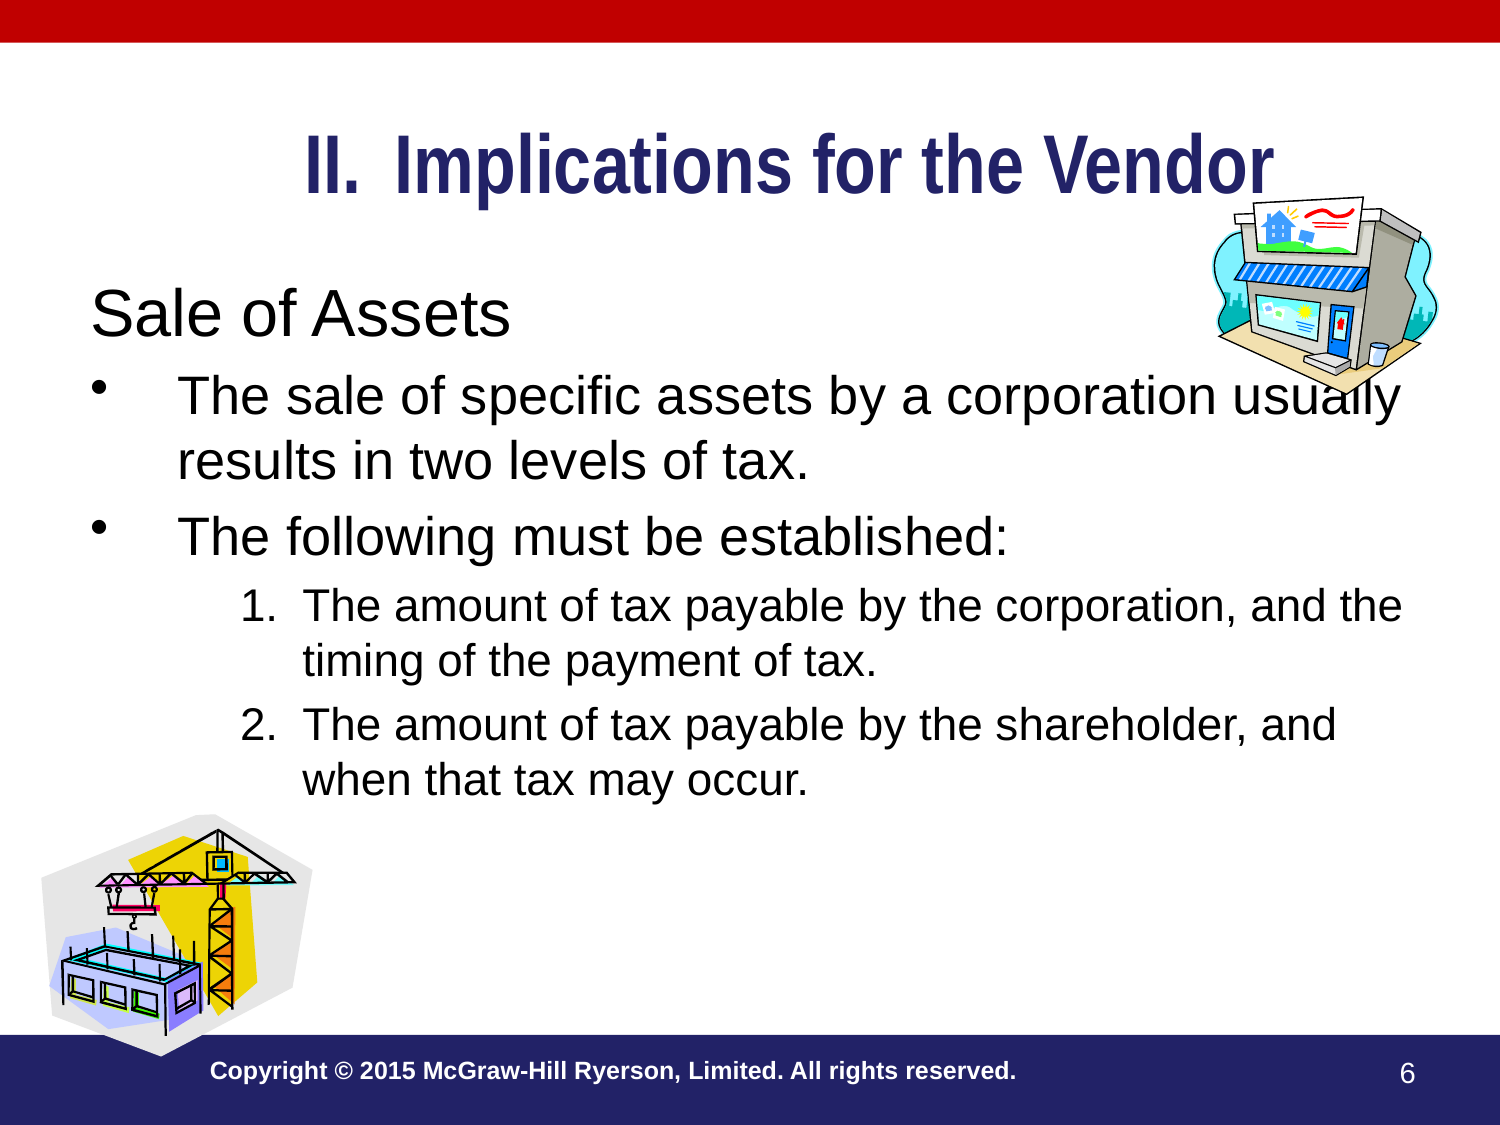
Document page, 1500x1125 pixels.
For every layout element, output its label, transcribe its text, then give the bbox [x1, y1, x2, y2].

title Implications for the Vendor [76, 66, 1428, 255]
picture [1210, 196, 1440, 396]
footer Copyright © 2015 McGraw-Hill Ryerson, Limited. All rights reserved. [100, 1046, 1080, 1125]
picture [41, 810, 317, 1061]
slide_number 6 [1080, 1046, 1431, 1125]
list Sale of Assets The sale of specific assets by a corporation usually results in two levels of tax. The following must be established: The amount of tax payable by the corporation, and the timing of the payment of tax. The amount of tax payable by the shareholder, and when that tax may occur. [75, 262, 1425, 1005]
